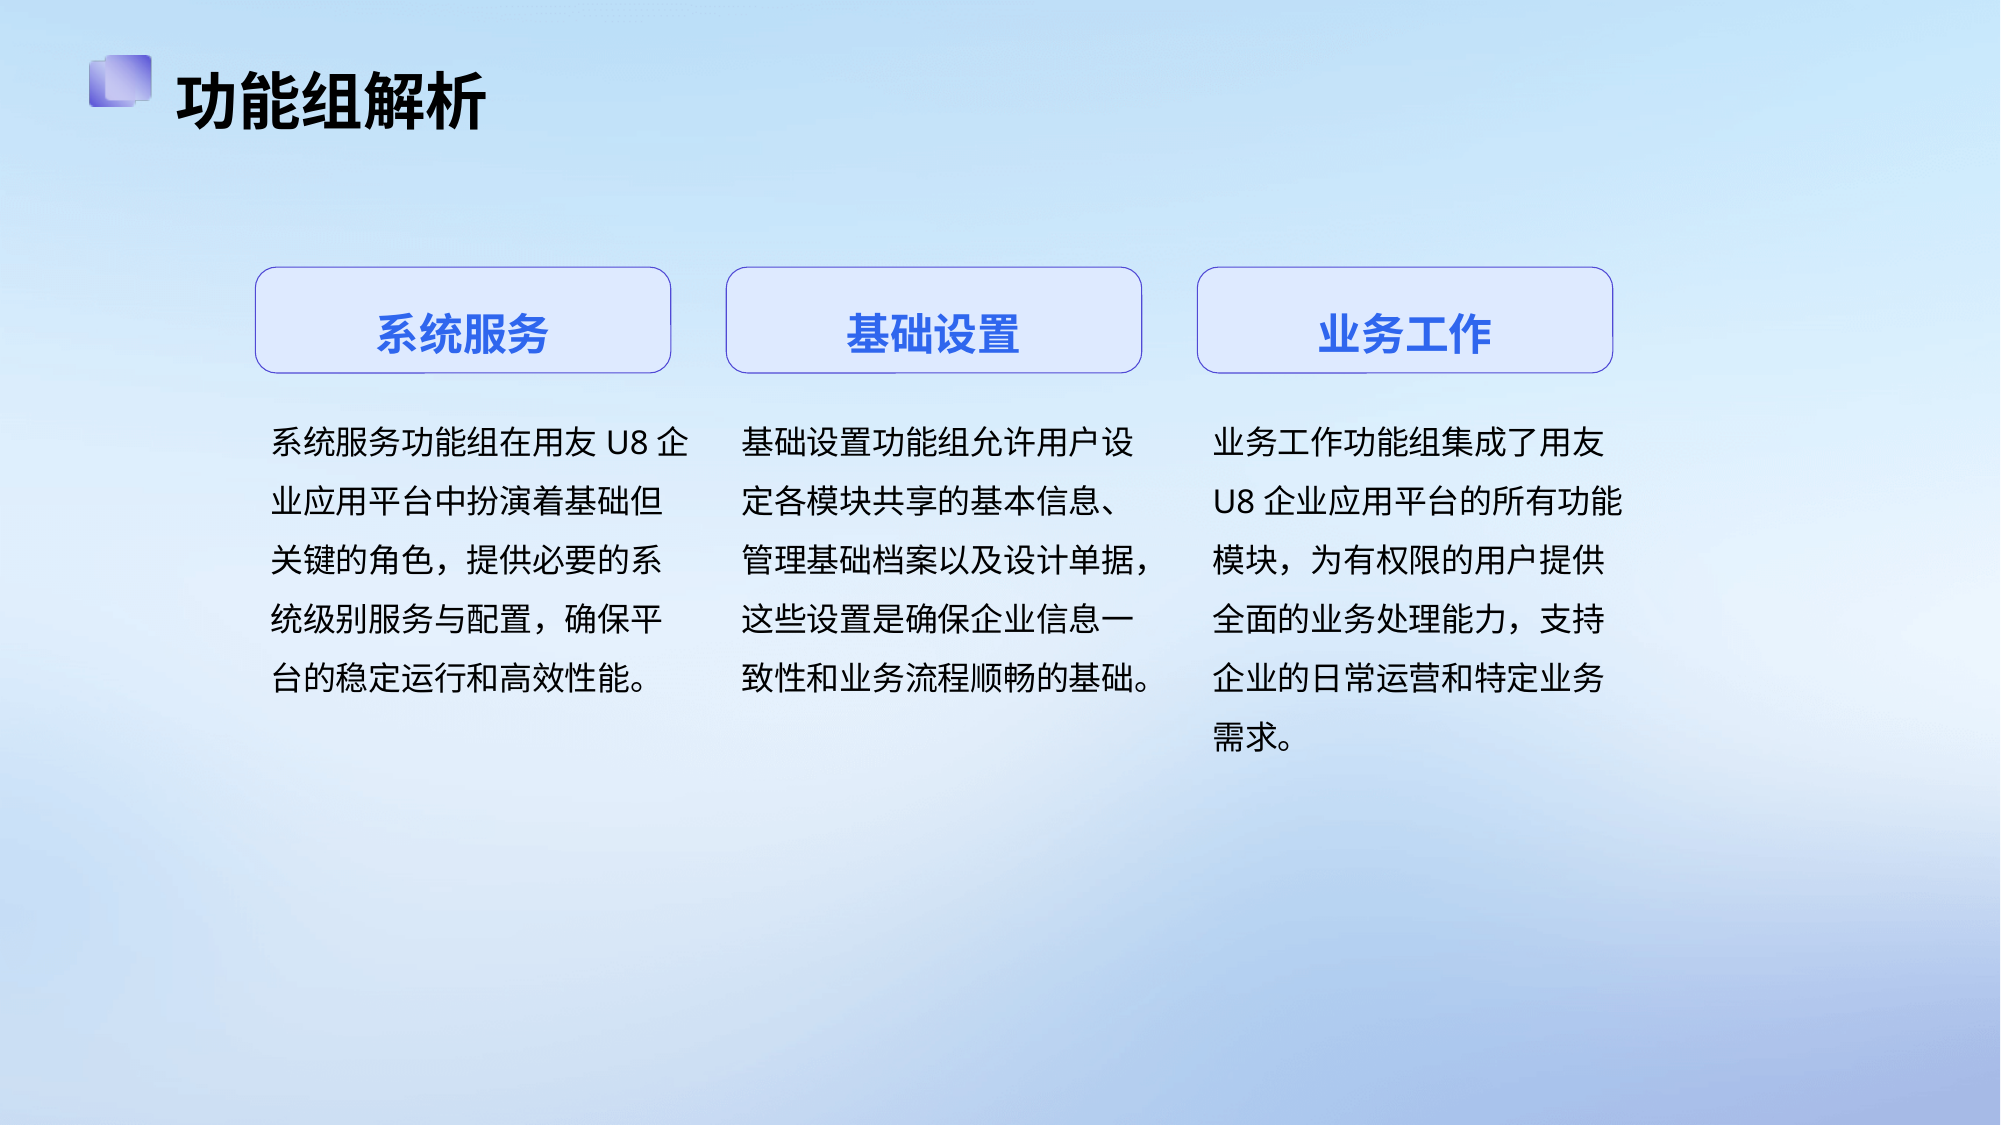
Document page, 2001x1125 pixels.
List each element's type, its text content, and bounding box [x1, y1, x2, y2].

text_box 系统服务功能组在用友U8企业应用平台中扮演着基础但关键的角色，提供必要的系统级别服务与配置，确保平台的稳定运行和高效性能。 [254, 392, 708, 706]
text_box 系统服务 [253, 265, 673, 376]
text_box 基础设置 [724, 265, 1144, 376]
text_box 业务工作 [1195, 265, 1615, 376]
text_box 基础设置功能组允许用户设定各模块共享的基本信息、管理基础档案以及设计单据，这些设置是确保企业信息一致性和业务流程顺畅的基础。 [725, 392, 1179, 706]
text_box 业务工作功能组集成了用友U8企业应用平台的所有功能模块，为有权限的用户提供全面的业务处理能力，支持企业的日常运营和特定业务需求。 [1196, 392, 1650, 766]
text_box 功能组解析 [159, 15, 1700, 147]
picture [0, 0, 2001, 1125]
